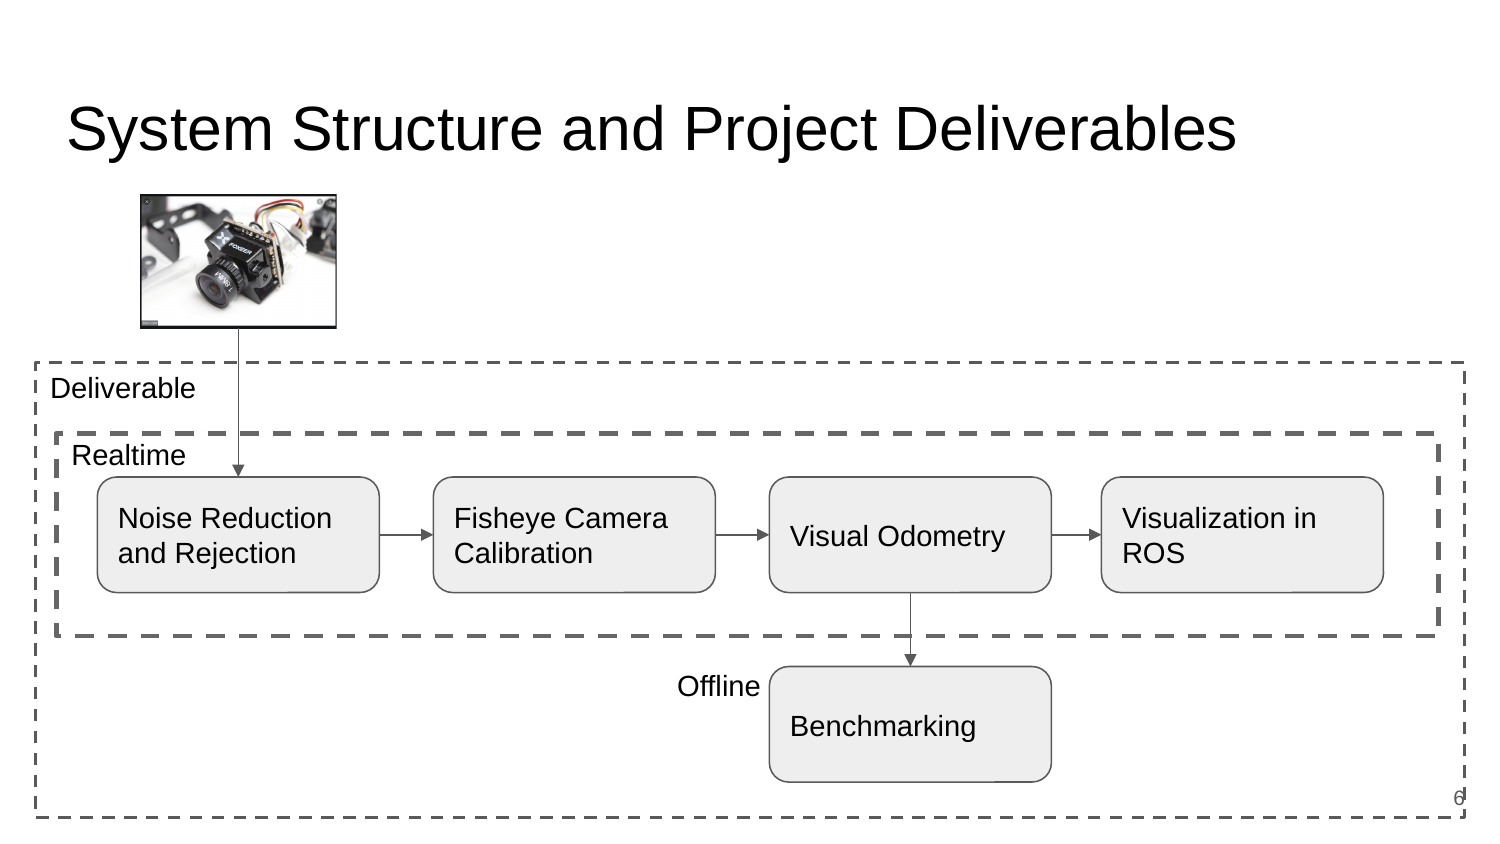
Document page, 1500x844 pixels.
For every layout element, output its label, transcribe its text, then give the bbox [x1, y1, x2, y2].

title System Structure and Project Deliverables [51, 72, 1449, 167]
text_box Offline [662, 652, 1114, 706]
text_box Deliverable [35, 354, 234, 408]
text_box [35, 362, 1465, 818]
picture [139, 194, 337, 329]
slide_number 6 [1389, 764, 1480, 830]
text_box Deliverable [243, 354, 487, 408]
